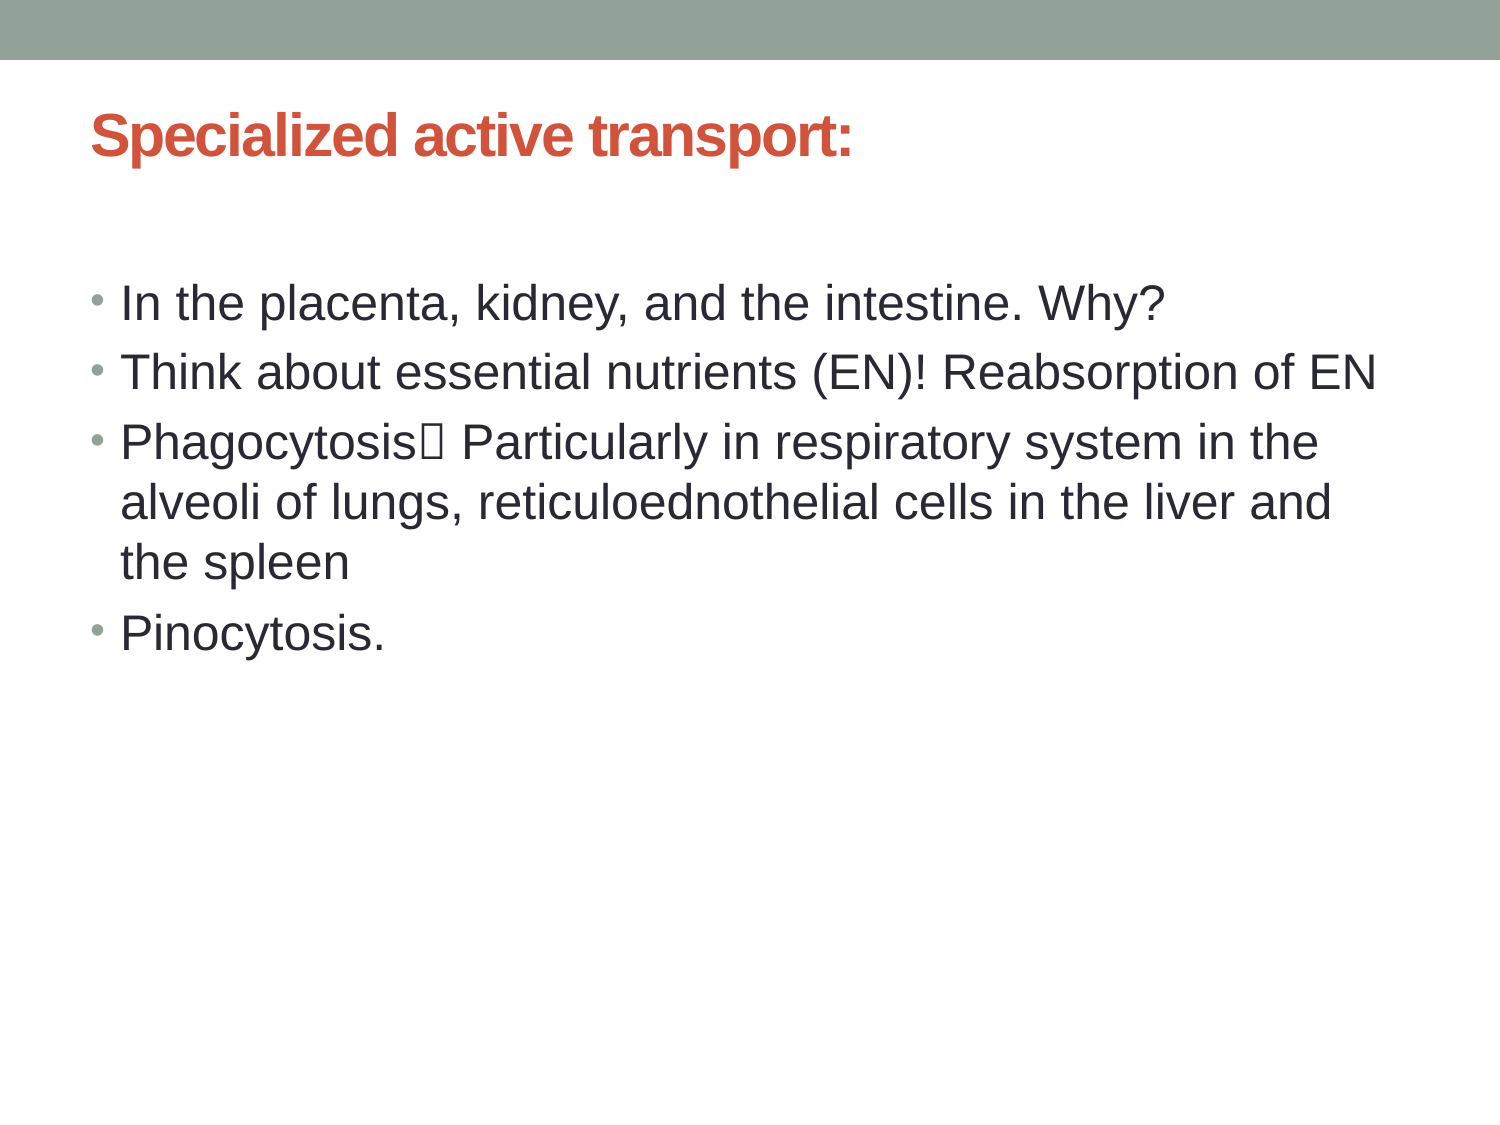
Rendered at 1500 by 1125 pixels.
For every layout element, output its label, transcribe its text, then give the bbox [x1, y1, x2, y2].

title Specialized active transport: [75, 87, 1425, 250]
list In the placenta, kidney, and the intestine. Why? Think about essential nutrients (EN)! Reabsorption of EN Phagocytosis Particularly in respiratory system in the alveoli of lungs, reticuloednothelial cells in the liver and the spleen Pinocytosis. [75, 262, 1425, 1063]
